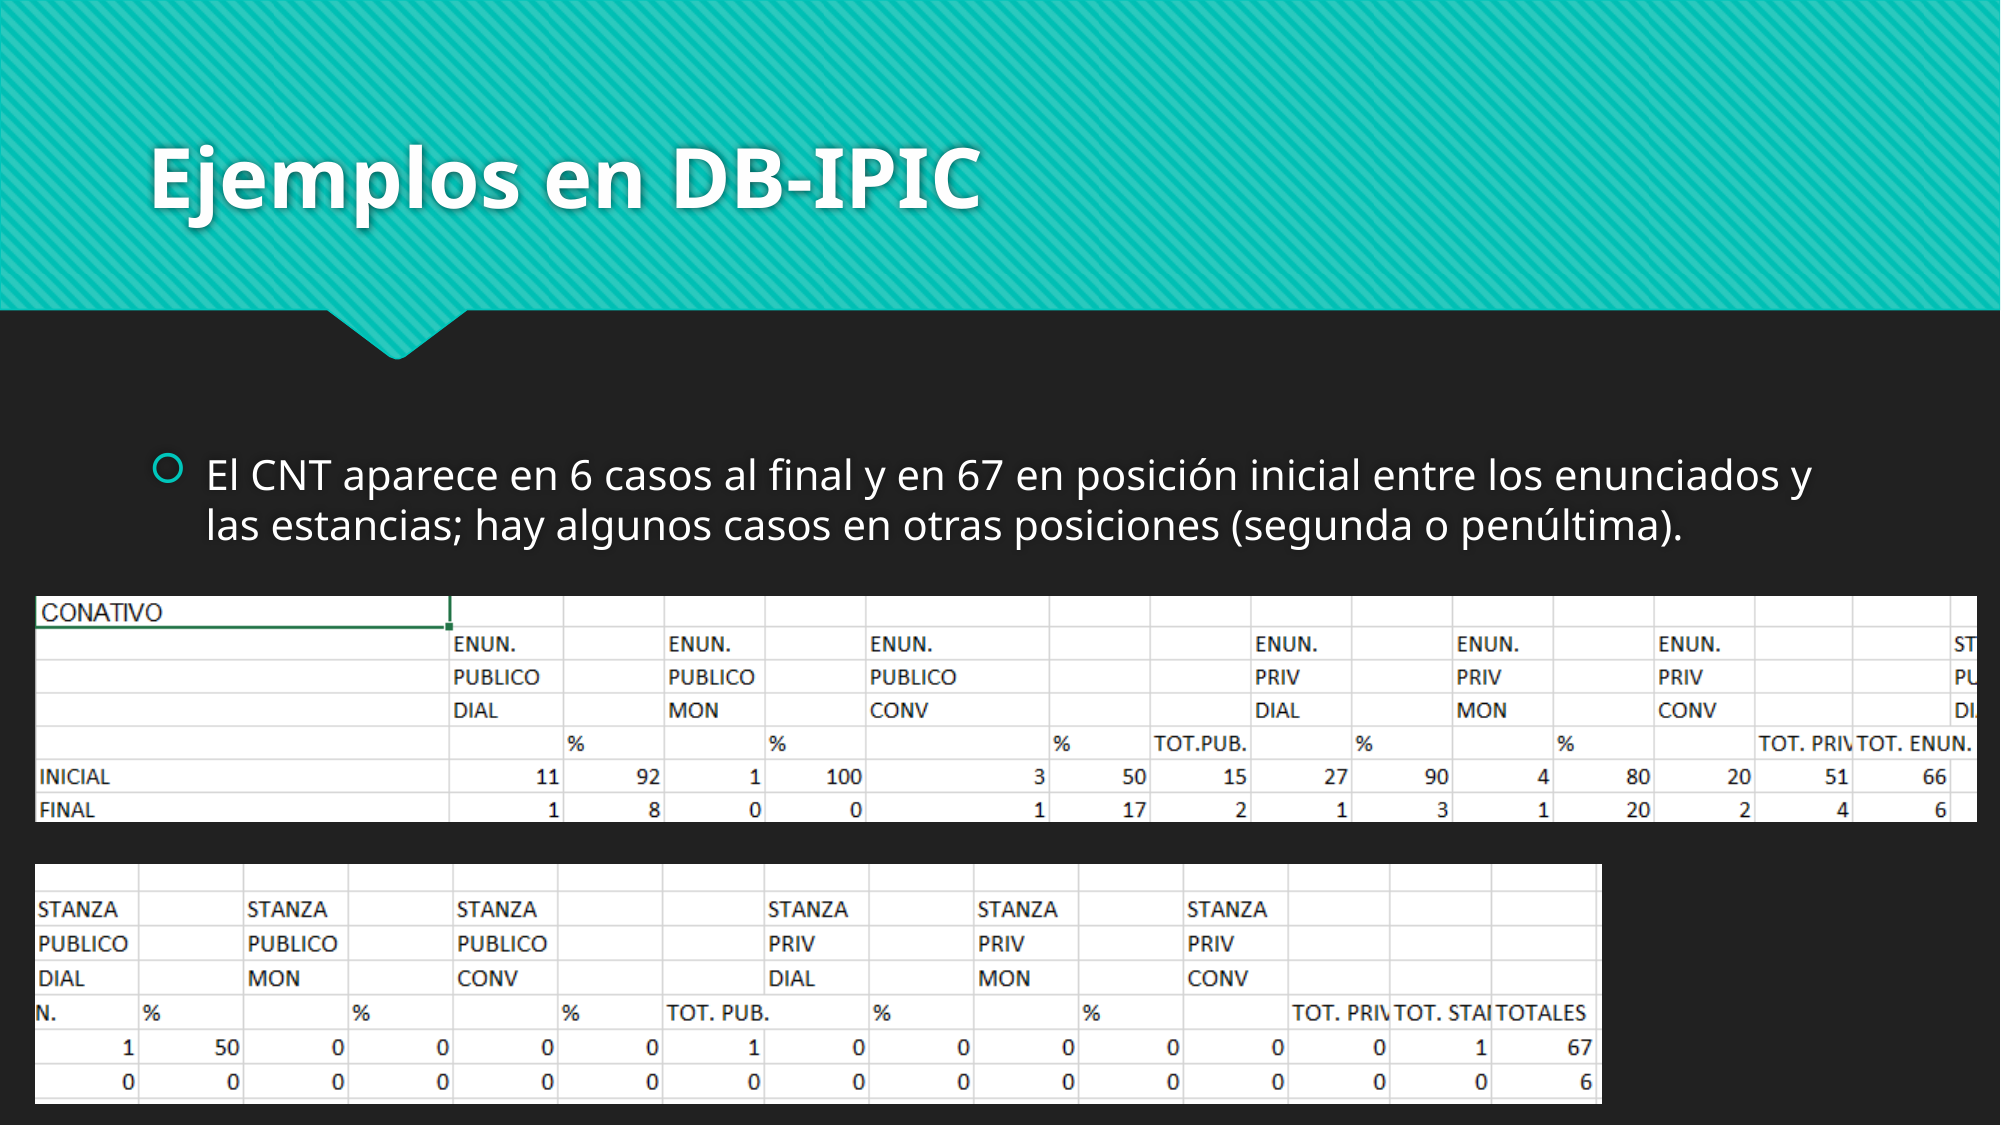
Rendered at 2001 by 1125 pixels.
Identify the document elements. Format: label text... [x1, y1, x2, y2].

title Ejemplos en DB-IPIC [132, 73, 1868, 233]
list El CNT aparece en 6 casos al final y en 67 en posición inicial entre los enunciados y las estancias; hay algunos casos en otras posiciones (segunda o penúltima). [134, 822, 1866, 1125]
picture [35, 864, 1602, 1105]
list El CNT aparece en 6 casos al final y en 67 en posición inicial entre los enunciados y las estancias; hay algunos casos en otras posiciones (segunda o penúltima). [134, 257, 1866, 595]
picture [35, 595, 1977, 822]
